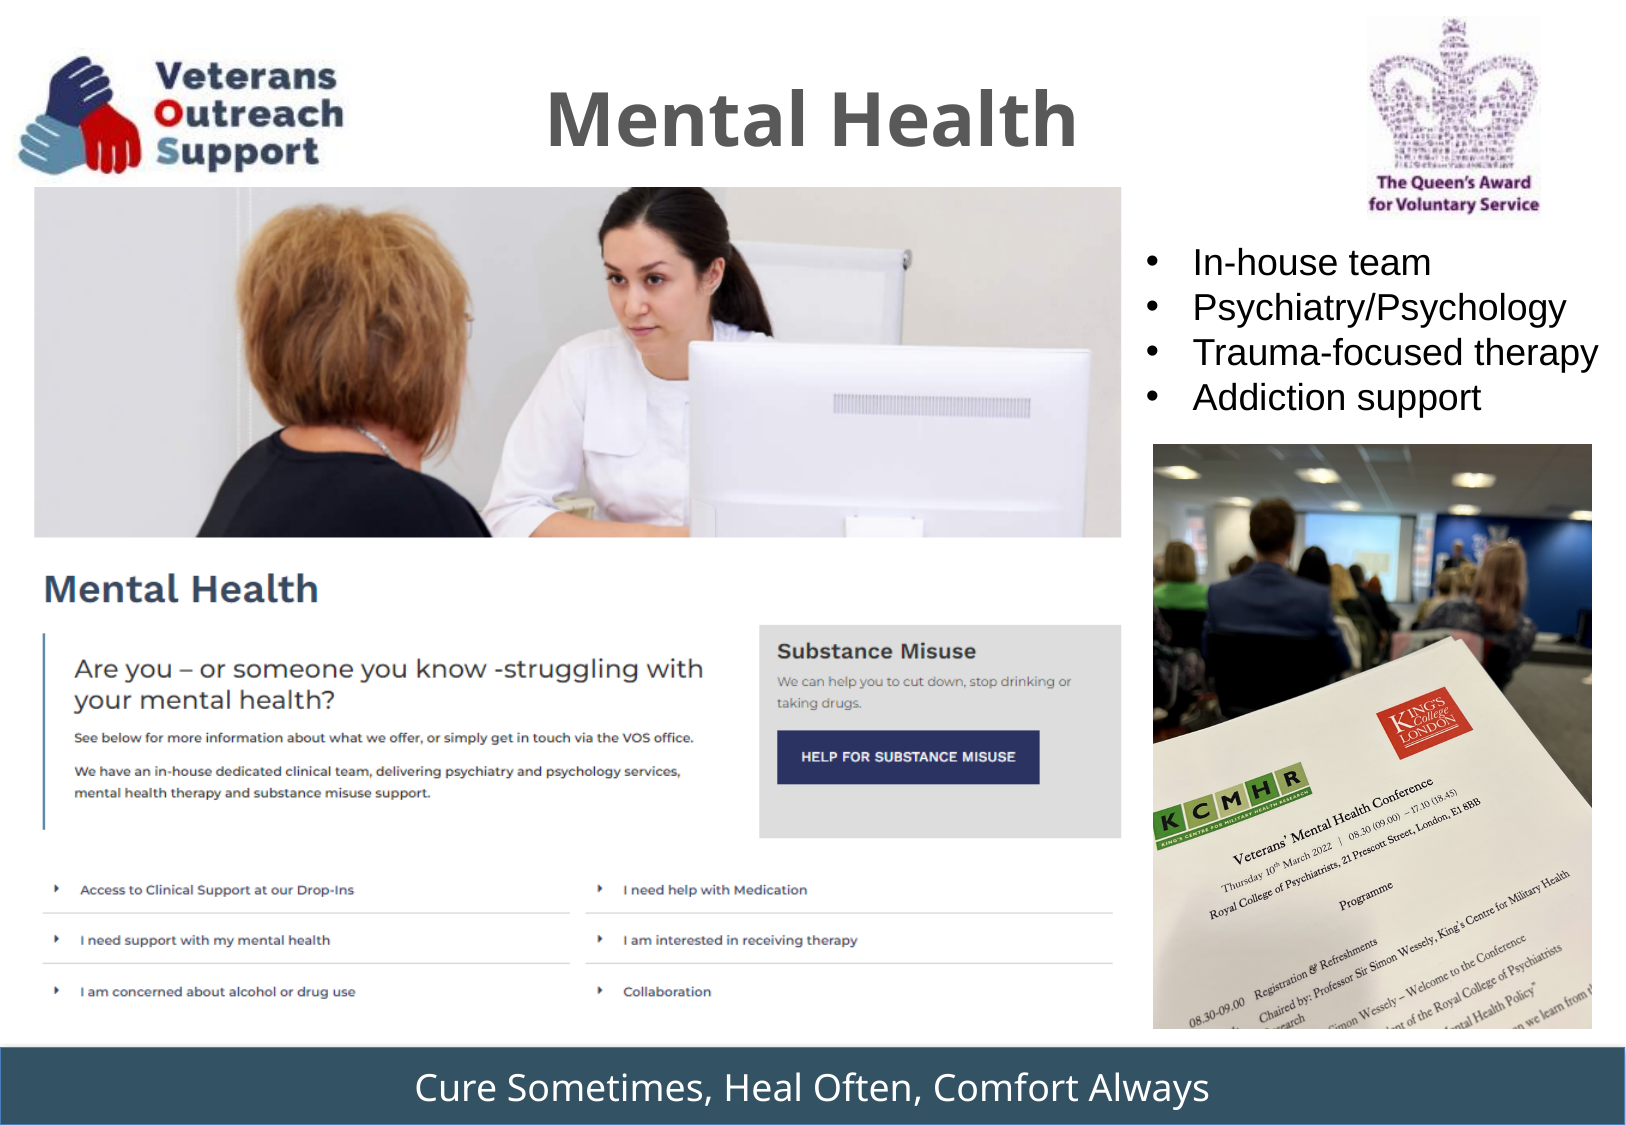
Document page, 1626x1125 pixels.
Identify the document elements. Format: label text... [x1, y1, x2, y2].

title Mental Health [369, 44, 1256, 188]
picture [32, 187, 1592, 1029]
picture [12, 47, 352, 185]
text_box In-house team Psychiatry/Psychology Trauma-focused therapy Addiction support [1159, 230, 1614, 426]
picture [1367, 16, 1541, 220]
